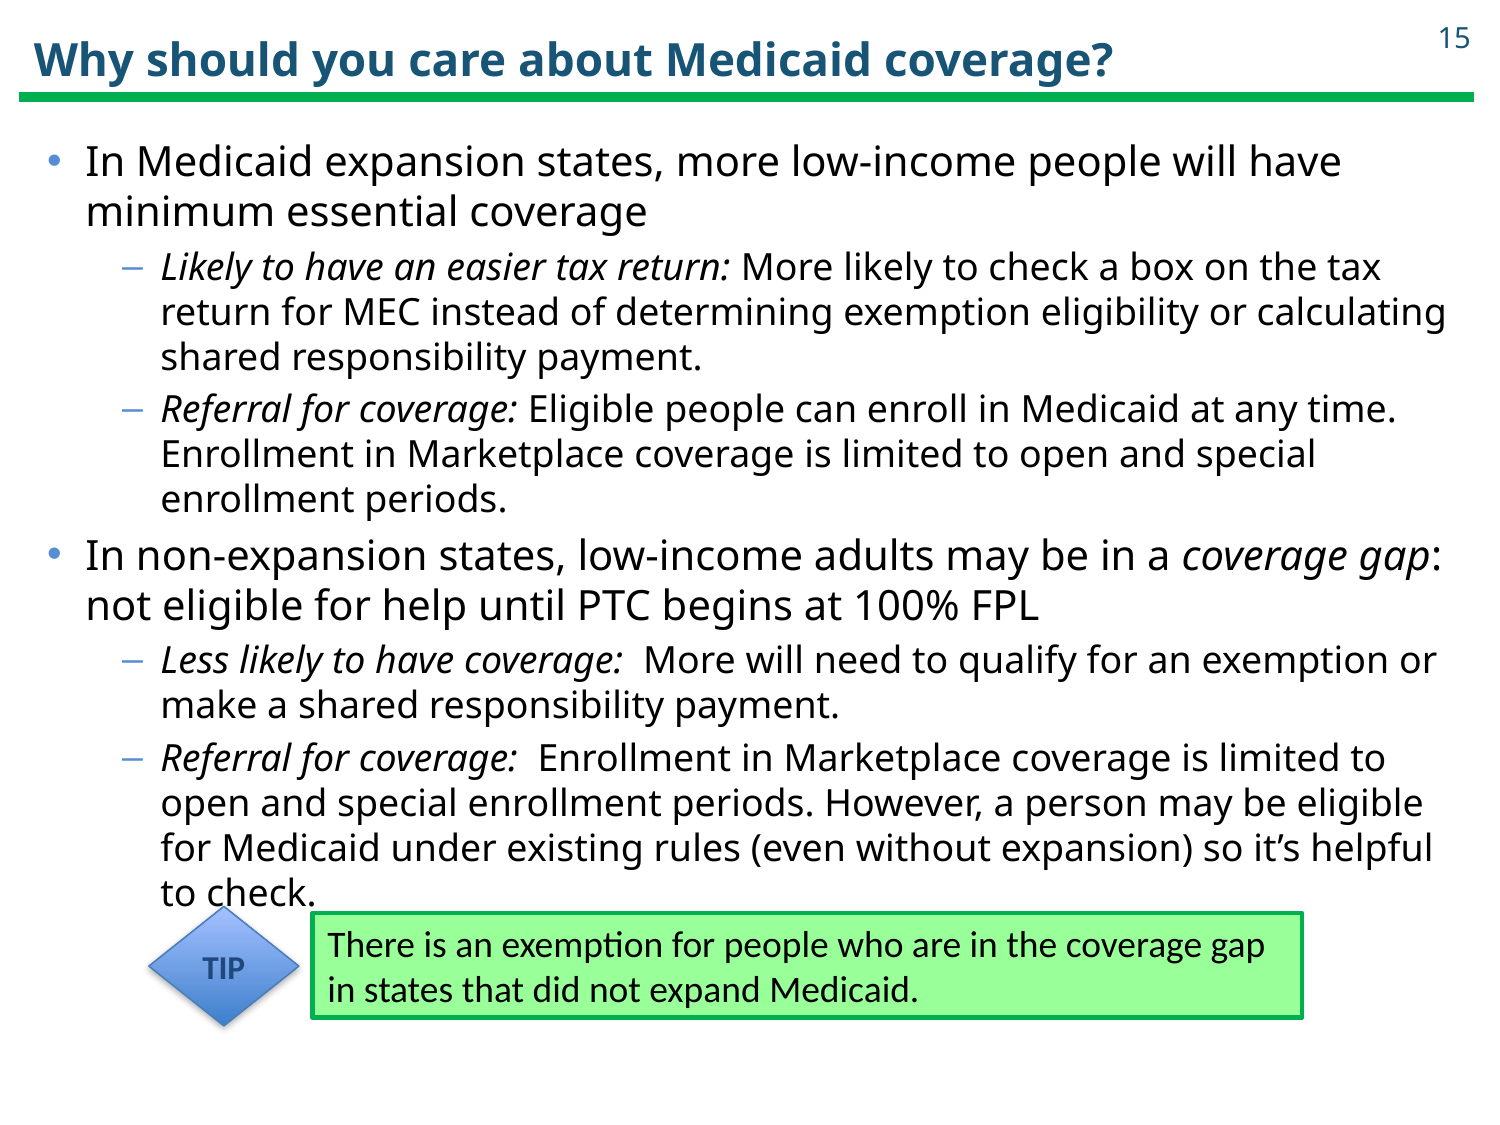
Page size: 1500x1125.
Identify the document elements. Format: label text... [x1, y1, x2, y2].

slide_number 15 [1409, 9, 1486, 70]
title Why should you care about Medicaid coverage? [18, 15, 1369, 101]
text_box TIP [148, 905, 300, 1027]
text_box There is an exemption for people who are in the coverage gap in states that did not expand Medicaid. [312, 913, 1302, 1018]
list In Medicaid expansion states, more low-income people will have minimum essential coverage Likely to have an easier tax return: More likely to check a box on the tax return for MEC instead of determining exemption eligibility or calculating shared responsibility payment. Referral for coverage: Eligible people can enroll in Medicaid at any time. Enrollment in Marketplace coverage is limited to open and special enrollment periods. In non-expansion states, low-income adults may be in a coverage gap: not eligible for help until PTC begins at 100% FPL Less likely to have coverage: More will need to qualify for an exemption or make a shared responsibility payment. Referral for coverage: Enrollment in Marketplace coverage is limited to open and special enrollment periods. However, a person may be eligible for Medicaid under existing rules (even without expansion) so it’s helpful to check. [32, 127, 1467, 880]
